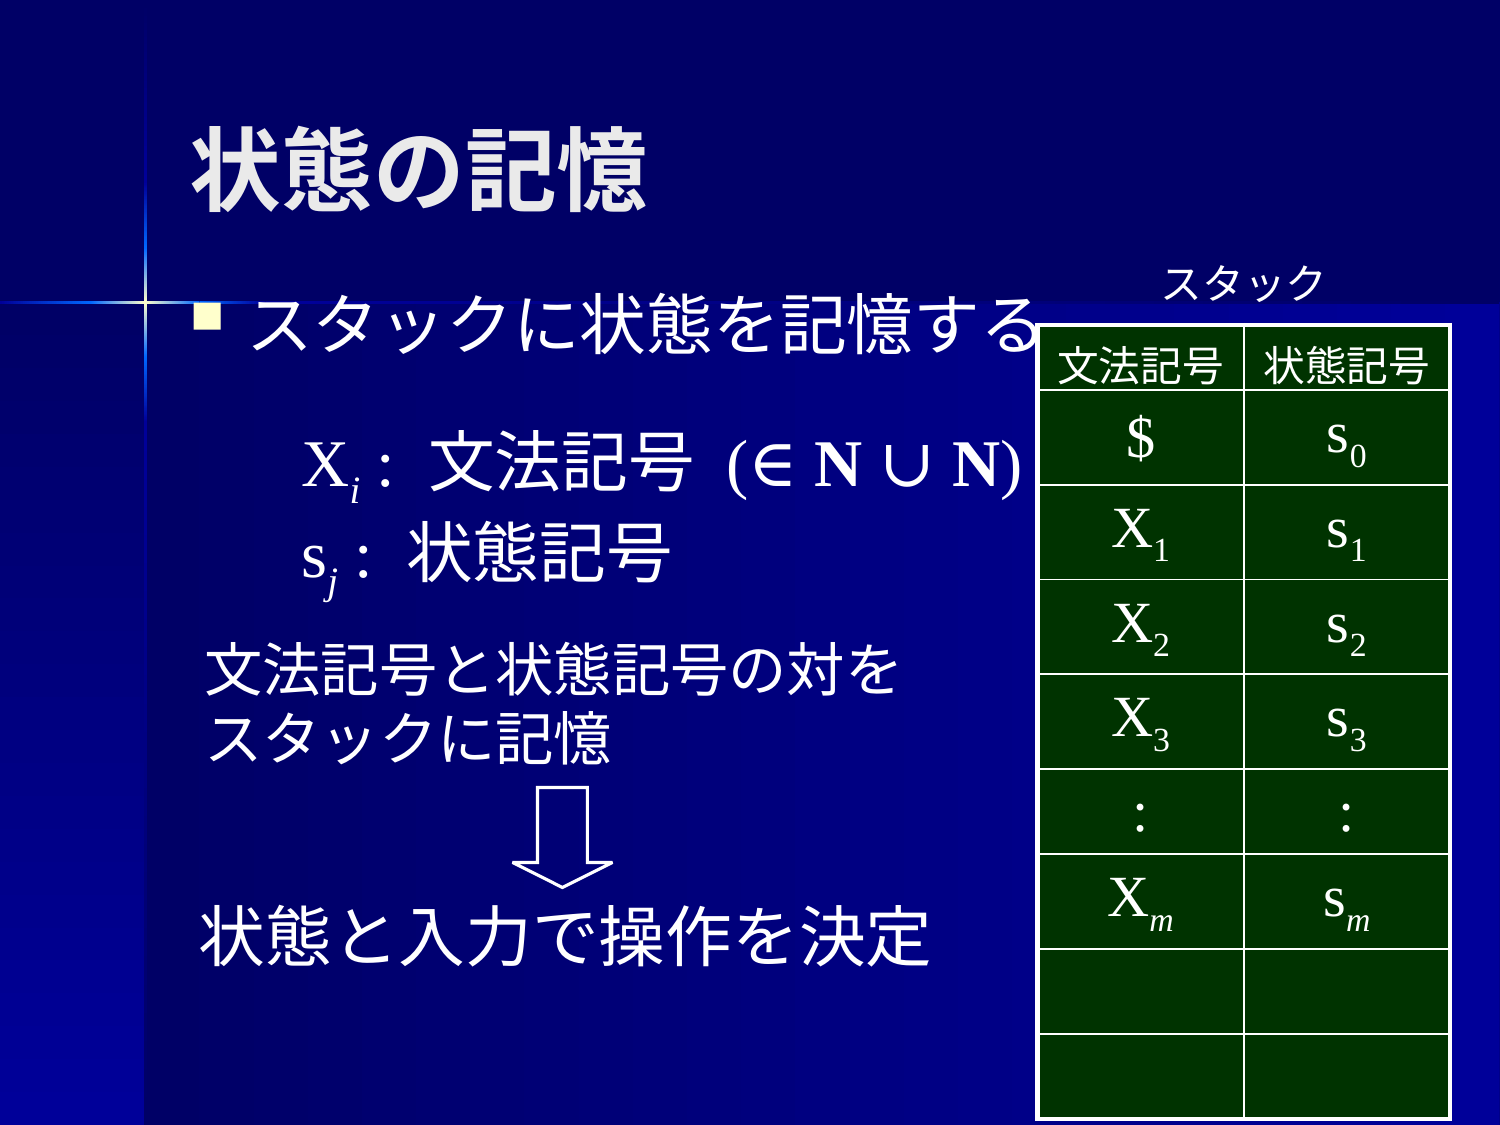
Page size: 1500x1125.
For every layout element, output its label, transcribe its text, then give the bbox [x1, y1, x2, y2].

text_box Xi : 文法記号 (∈ N ∪ N) sj : 状態記号 [286, 412, 1035, 610]
table_cell s2 [1245, 580, 1448, 673]
table_cell Xm [1040, 855, 1243, 948]
table_cell : [1040, 770, 1243, 853]
table_cell s0 [1245, 391, 1448, 484]
table_cell [1040, 1035, 1243, 1117]
table_cell X3 [1040, 675, 1243, 768]
table_cell [1245, 1035, 1448, 1117]
table_cell [1245, 950, 1448, 1033]
list スタックに状態を記憶する [174, 274, 1413, 413]
table_cell [1040, 950, 1243, 1033]
table_cell $ [1040, 391, 1243, 484]
text_box スタック [1145, 249, 1343, 316]
table_header 状態記号 [1245, 327, 1448, 389]
table_header 文法記号 [1040, 327, 1243, 389]
table_cell X2 [1040, 580, 1243, 673]
table_cell : [1245, 770, 1448, 853]
table_cell sm [1245, 855, 1448, 948]
title 状態の記憶 [174, 49, 1413, 274]
table_cell s1 [1245, 486, 1448, 579]
table_cell X1 [1040, 486, 1243, 579]
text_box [199, 787, 932, 983]
table_cell s3 [1245, 675, 1448, 768]
text_box 文法記号と状態記号の対を スタックに記憶 [189, 624, 919, 781]
